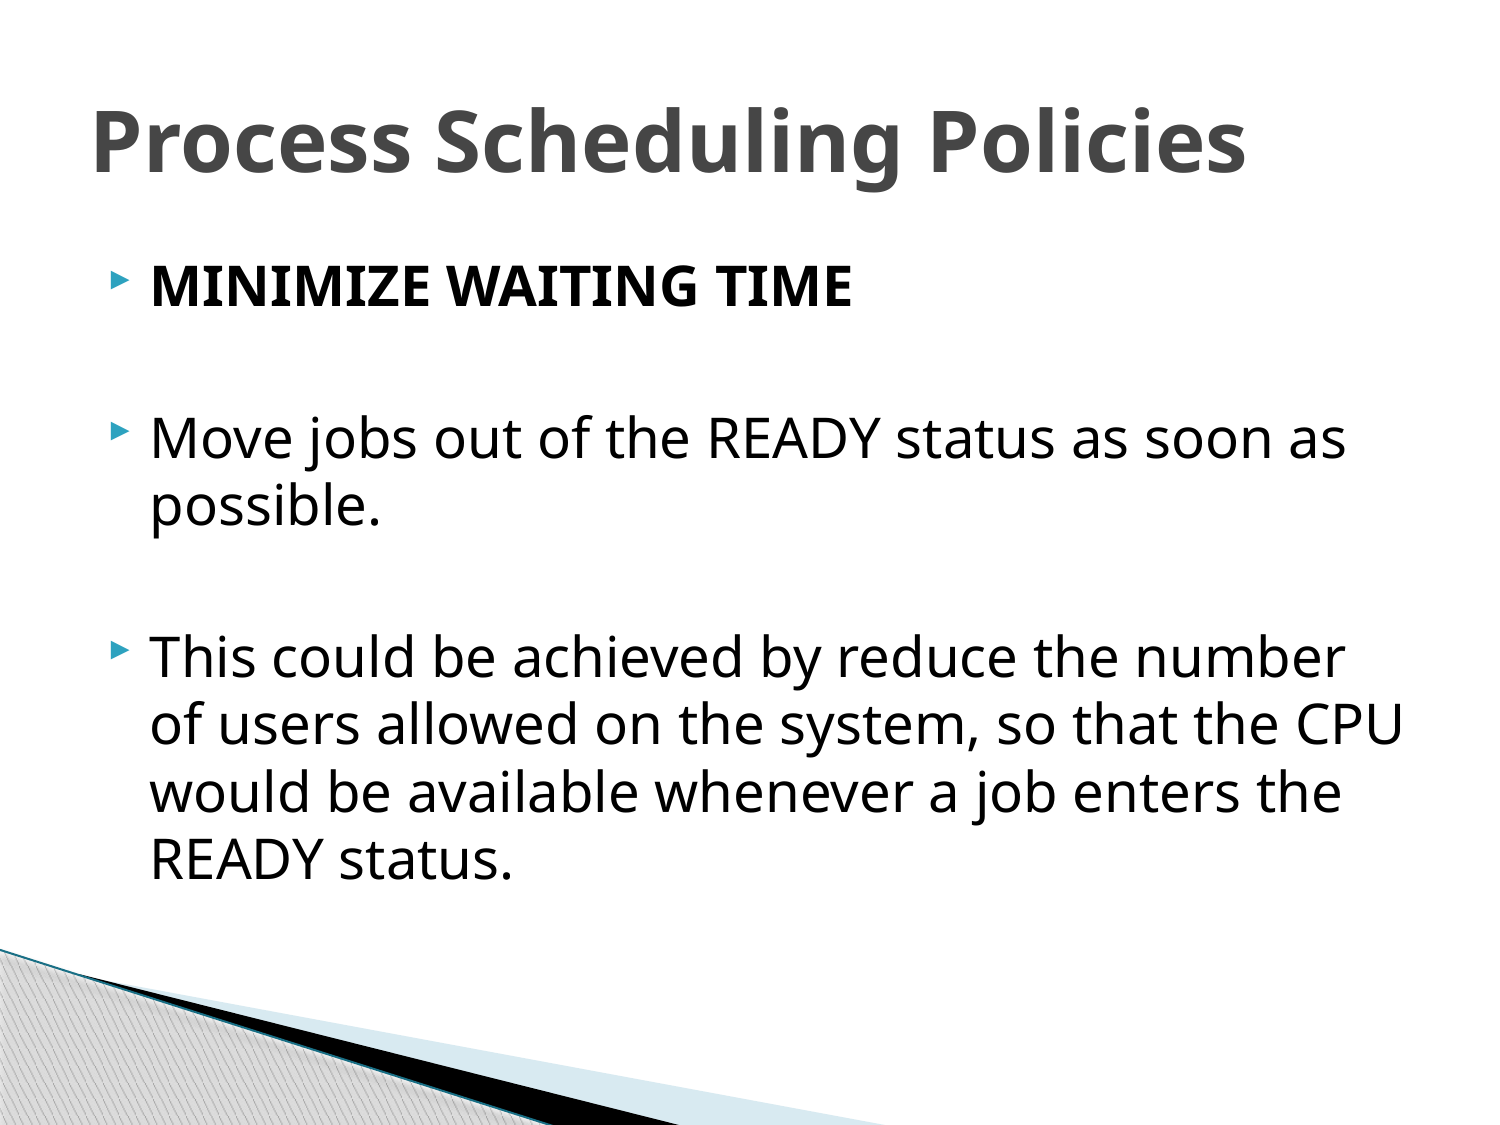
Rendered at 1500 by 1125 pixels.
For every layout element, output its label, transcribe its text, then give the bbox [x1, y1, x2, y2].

list MINIMIZE WAITING TIME Move jobs out of the READY status as soon as possible. This could be achieved by reduce the number of users allowed on the system, so that the CPU would be available whenever a job enters the READY status. [75, 243, 1425, 986]
title Process Scheduling Policies [75, 45, 1425, 233]
